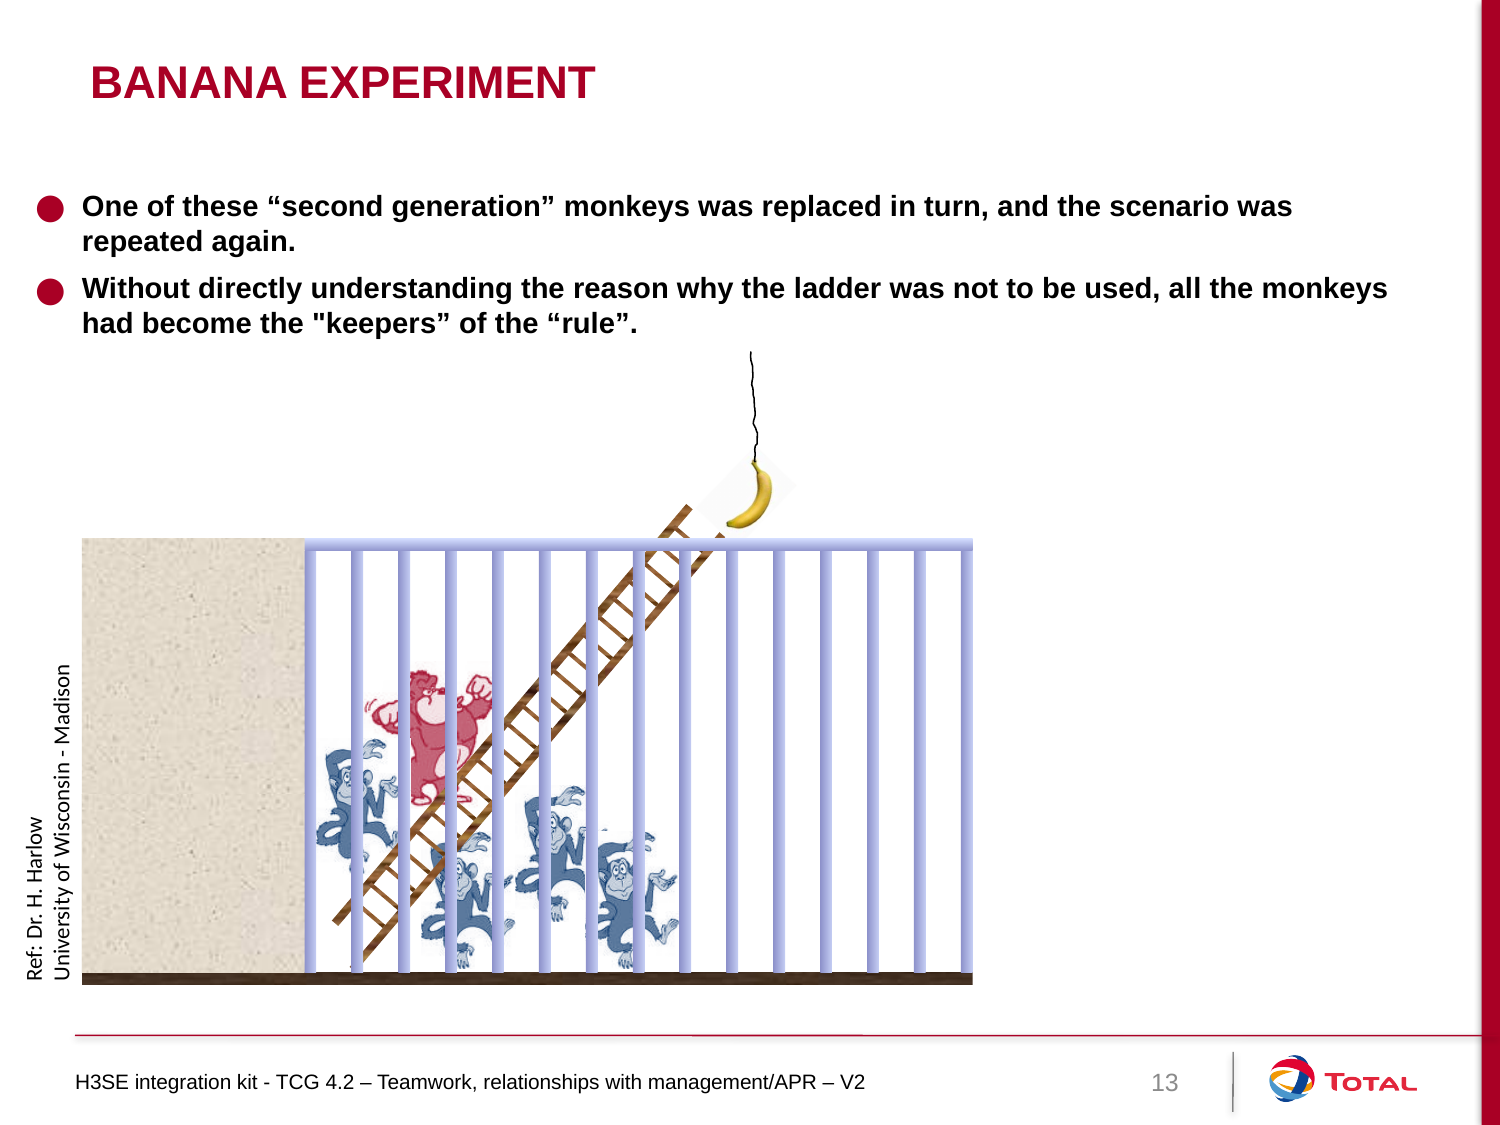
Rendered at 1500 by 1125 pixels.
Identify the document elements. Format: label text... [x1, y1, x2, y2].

picture [696, 447, 796, 538]
picture [363, 661, 505, 711]
text_box [679, 772, 692, 973]
text_box [585, 551, 598, 710]
text_box [726, 772, 739, 973]
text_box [235, 711, 807, 764]
text_box [679, 551, 692, 710]
text_box [913, 551, 926, 973]
text_box [305, 772, 317, 973]
text_box [398, 551, 411, 659]
text_box [538, 772, 551, 783]
picture [551, 623, 585, 711]
text_box Ref: Dr. H. Harlow University of Wisconsin - Madison [11, 574, 82, 997]
text_box [726, 551, 739, 710]
picture [1260, 1045, 1426, 1112]
title Banana experiment [75, 45, 1424, 150]
picture [645, 551, 679, 632]
text_box [492, 551, 504, 660]
text_box [351, 884, 364, 973]
text_box [585, 772, 598, 783]
text_box [960, 551, 973, 973]
text_box [351, 551, 364, 710]
text_box [305, 551, 317, 710]
slide_number 13 [1074, 1051, 1194, 1112]
text_box [398, 883, 411, 973]
text_box [750, 351, 758, 463]
text_box [445, 816, 457, 830]
picture [316, 764, 680, 969]
text_box [81, 538, 305, 973]
picture [598, 567, 632, 687]
text_box [773, 772, 786, 973]
text_box [820, 551, 832, 973]
text_box [82, 972, 973, 985]
picture [331, 898, 351, 926]
picture [692, 551, 714, 577]
picture [510, 678, 538, 711]
text_box [632, 772, 645, 830]
text_box [492, 816, 504, 830]
text_box [538, 930, 551, 973]
footer H3SE integration kit - TCG 4.2 – Teamwork, relationships with management/APR – V2 [75, 1051, 988, 1112]
text_box [632, 551, 645, 710]
text_box [538, 551, 551, 710]
text_box [445, 551, 457, 659]
text_box [773, 551, 786, 710]
text_box One of these “second generation” monkeys was replaced in turn, and the scenario was repeated again. Without directly understanding the reason why the ladder was not to be used, all the monkeys had become the "keepers” of the “rule”. [35, 187, 1424, 551]
text_box [305, 538, 973, 551]
text_box [867, 551, 879, 973]
picture [662, 551, 679, 565]
